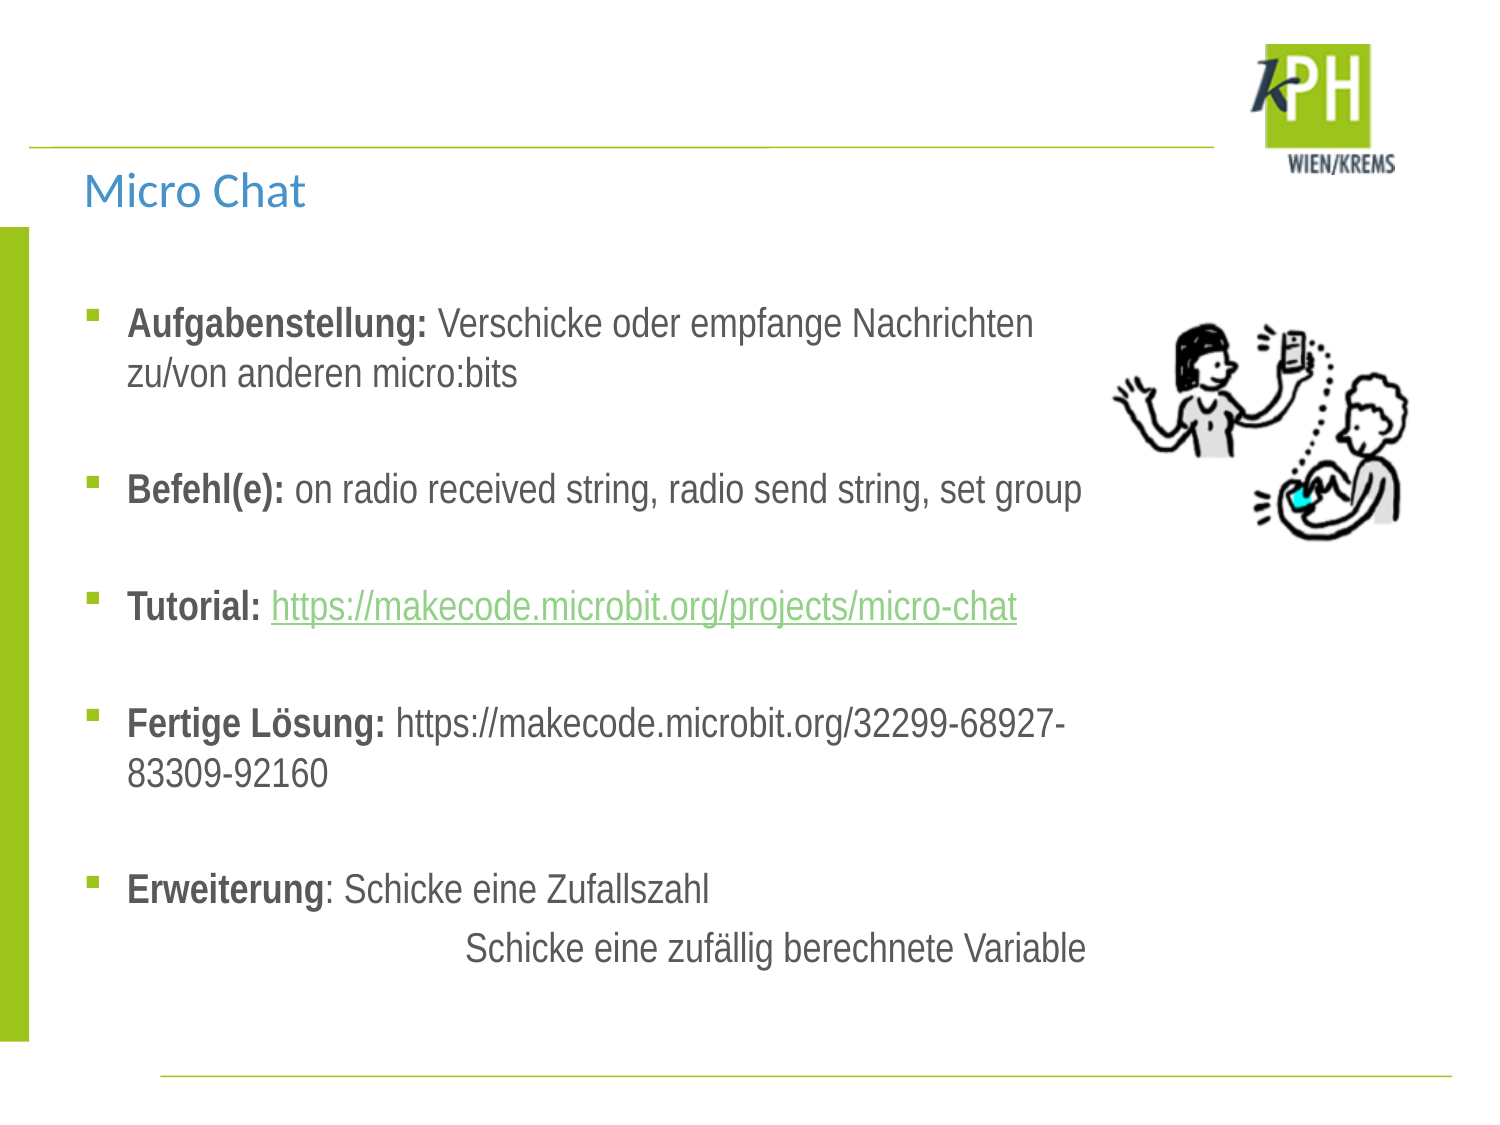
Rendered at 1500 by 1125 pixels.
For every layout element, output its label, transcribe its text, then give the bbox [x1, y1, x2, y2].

list Micro Chat Aufgabenstellung: Verschicke oder empfange Nachrichten zu/von anderen micro:bits Befehl(e): on radio received string, radio send string, set group Tutorial: https://makecode.microbit.org/projects/micro-chat Fertige Lösung: https://makecode.microbit.org/32299-68927-83309-92160 Erweiterung: Schicke eine Zufallszahl Schicke eine zufällig berechnete Variable [83, 156, 1121, 1043]
picture [1089, 307, 1438, 563]
picture [1250, 44, 1395, 175]
